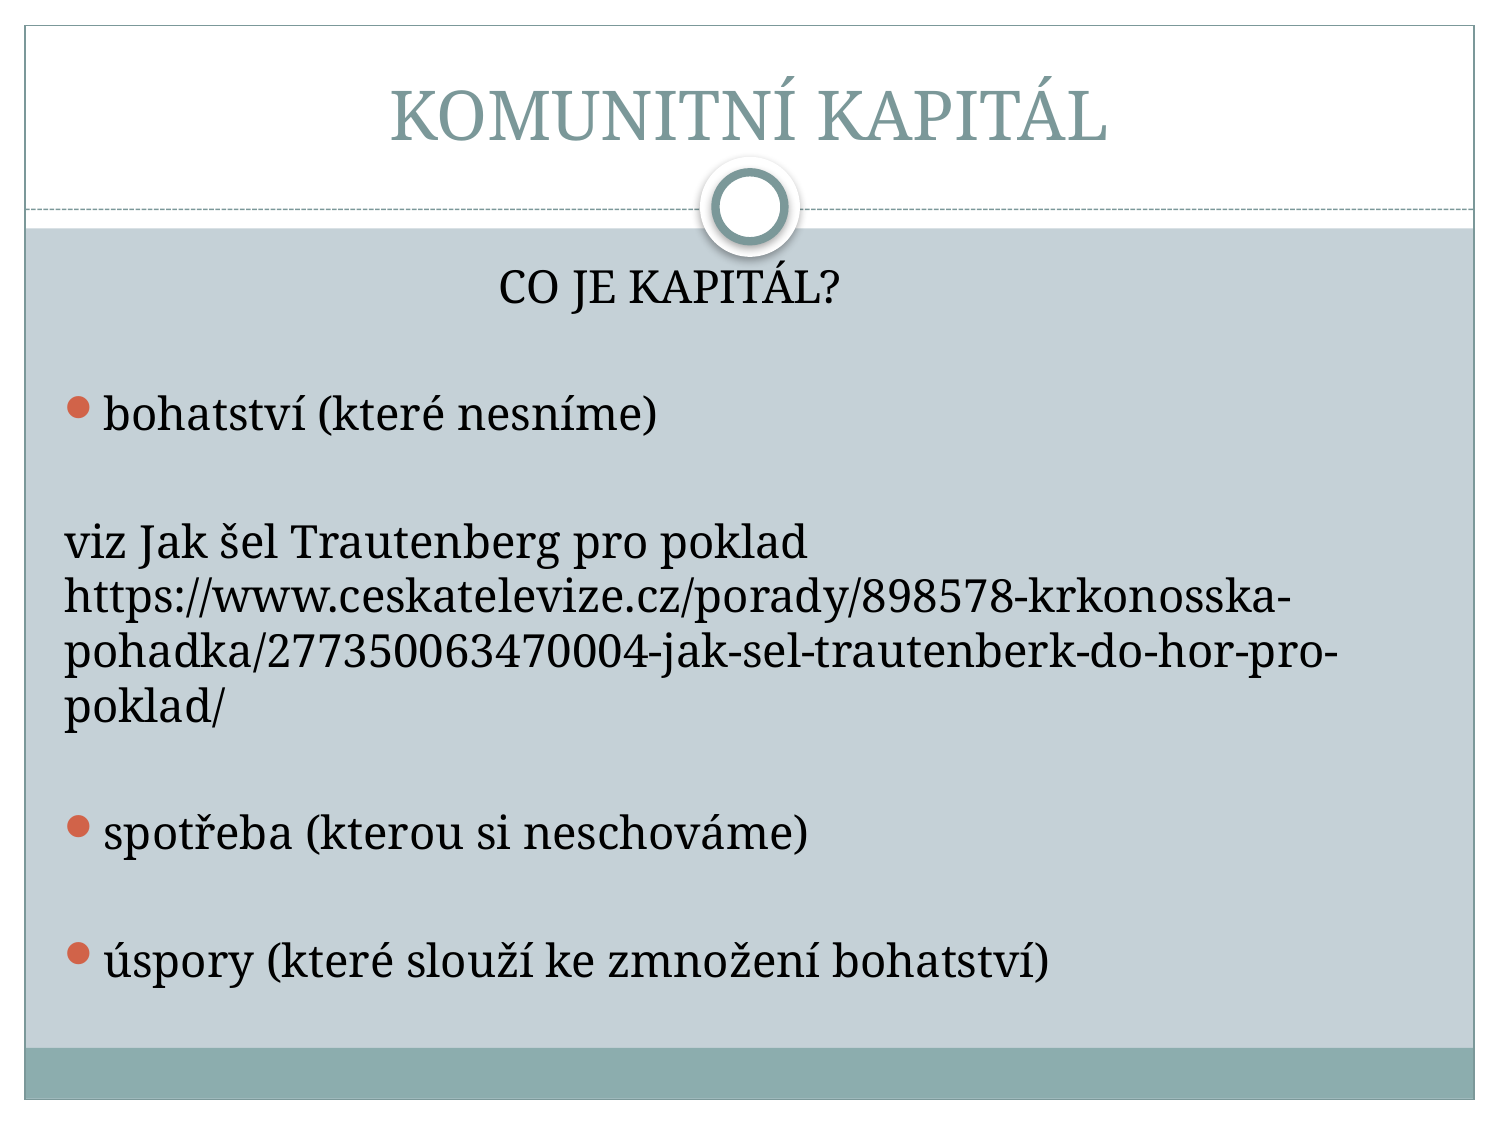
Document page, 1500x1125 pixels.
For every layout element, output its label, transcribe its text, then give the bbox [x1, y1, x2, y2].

list CO JE KAPITÁL? bohatství (které nesníme) viz Jak šel Trautenberg pro poklad https://www.ceskatelevize.cz/porady/898578-krkonosska-pohadka/277350063470004-jak-sel-trautenberk-do-hor-pro-poklad/ spotřeba (kterou si neschováme) úspory (které slouží ke zmnožení bohatství) [49, 250, 1445, 1001]
title KOMUNITNÍ KAPITÁL [49, 37, 1450, 162]
